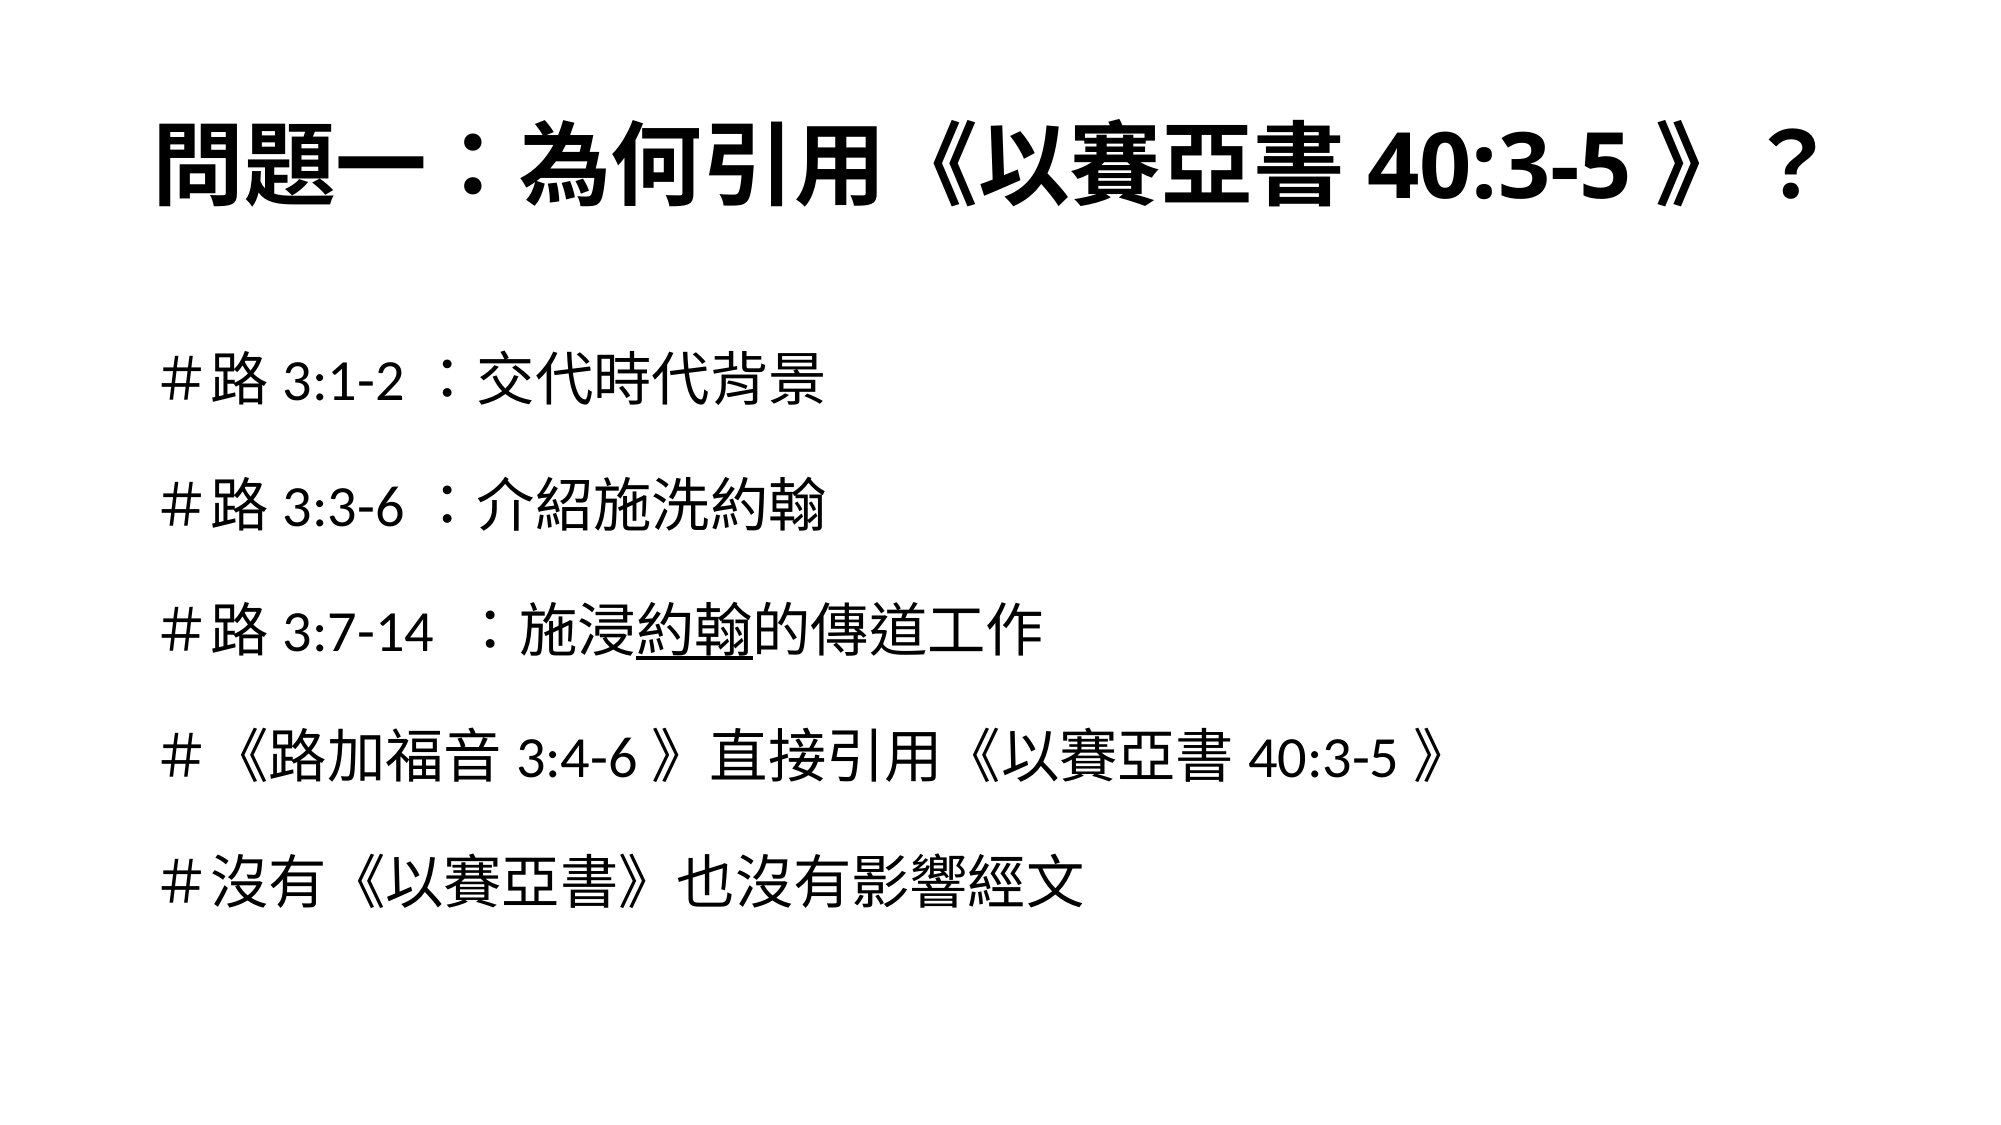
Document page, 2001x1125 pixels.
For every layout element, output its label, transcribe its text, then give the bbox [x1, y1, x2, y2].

title 問題一：為何引用《以賽亞書40:3-5》？ [137, 59, 1863, 278]
list ＃路3:1-2：交代時代背景 ＃路3:3-6：介紹施洗約翰 ＃路3:7-14 ：施浸約翰的傳道工作 ＃《路加福音3:4-6》直接引用《以賽亞書40:3-5》 ＃沒有《以賽亞書》也沒有影響經文 [137, 299, 1863, 1014]
